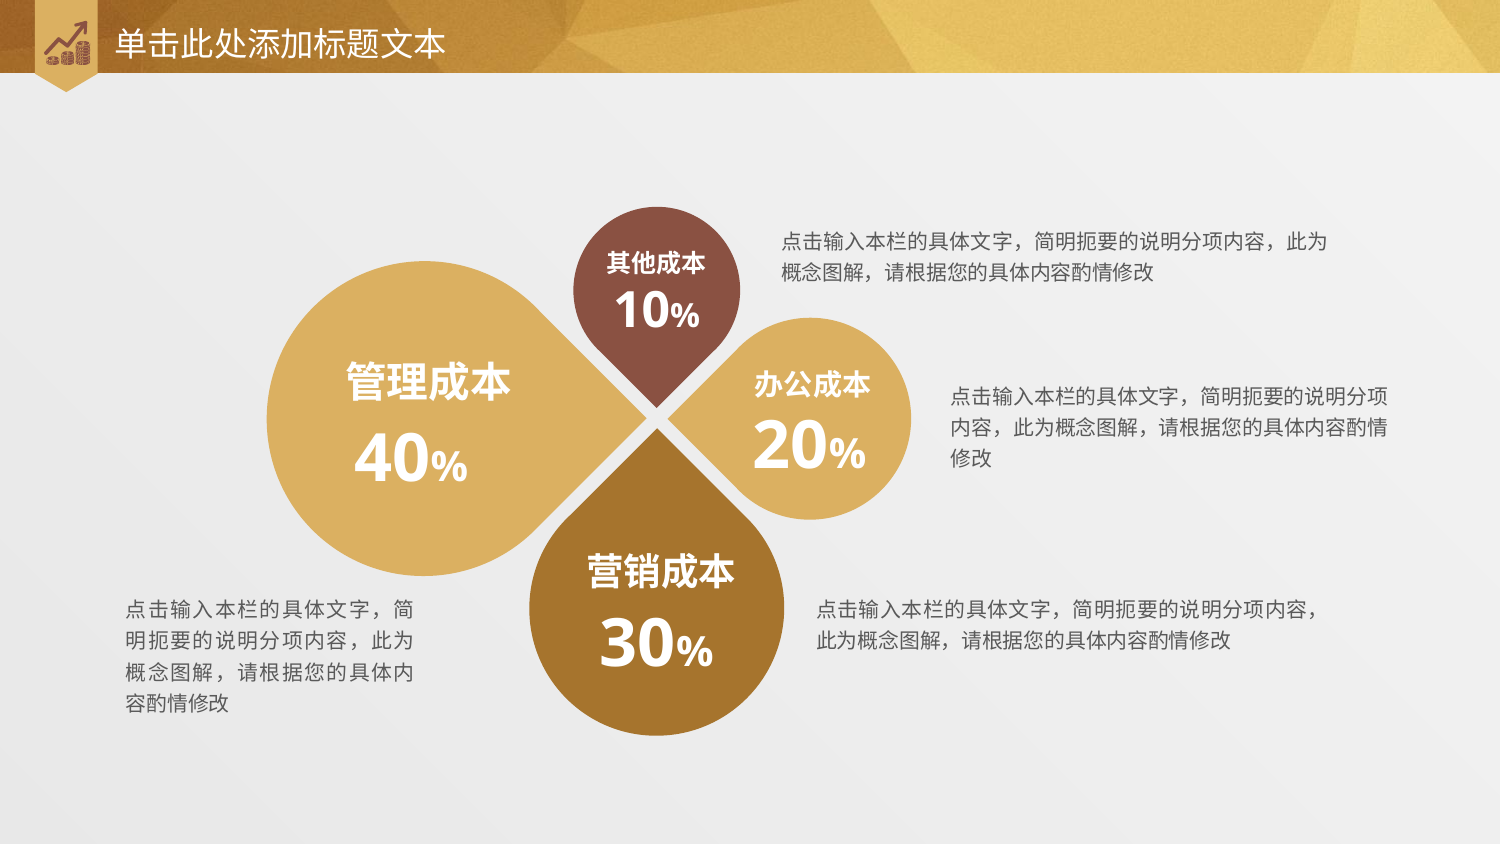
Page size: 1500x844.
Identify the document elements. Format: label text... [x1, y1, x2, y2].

title 单击此处添加标题文本 [99, 20, 550, 66]
text_box 点击输入本栏的具体文字，简明扼要的说明分项内容，此为概念图解，请根据您的具体内容酌情修改 [781, 222, 1329, 285]
text_box [46, 56, 60, 66]
text_box [44, 20, 88, 55]
text_box 点击输入本栏的具体文字，简明扼要的说明分项内容，此为概念图解，请根据您的具体内容酌情修改 [950, 377, 1388, 472]
picture [0, 0, 34, 73]
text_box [568, 197, 746, 374]
text_box 点击输入本栏的具体文字，简明扼要的说明分项内容，此为概念图解，请根据您的具体内容酌情修改 [125, 590, 415, 716]
picture [98, 0, 1500, 73]
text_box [522, 481, 792, 751]
text_box 点击输入本栏的具体文字，简明扼要的说明分项内容，此为概念图解，请根据您的具体内容酌情修改 [816, 590, 1329, 653]
text_box [61, 40, 91, 66]
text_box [247, 252, 581, 585]
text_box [709, 312, 924, 526]
